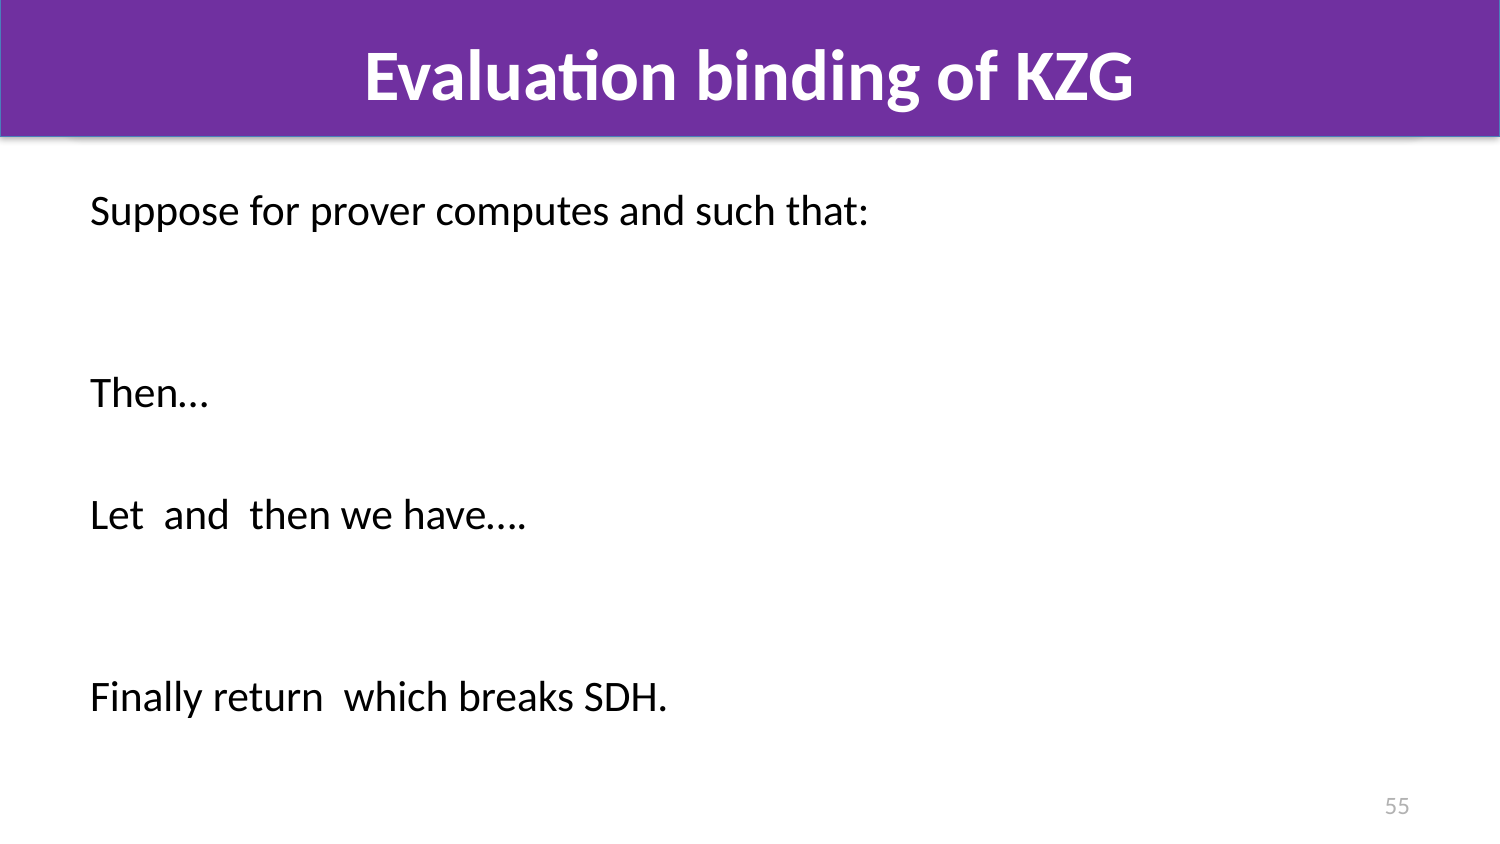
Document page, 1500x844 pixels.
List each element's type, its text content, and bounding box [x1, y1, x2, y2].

title Evaluation binding of KZG [75, 20, 1425, 123]
slide_number 55 [1074, 782, 1425, 828]
